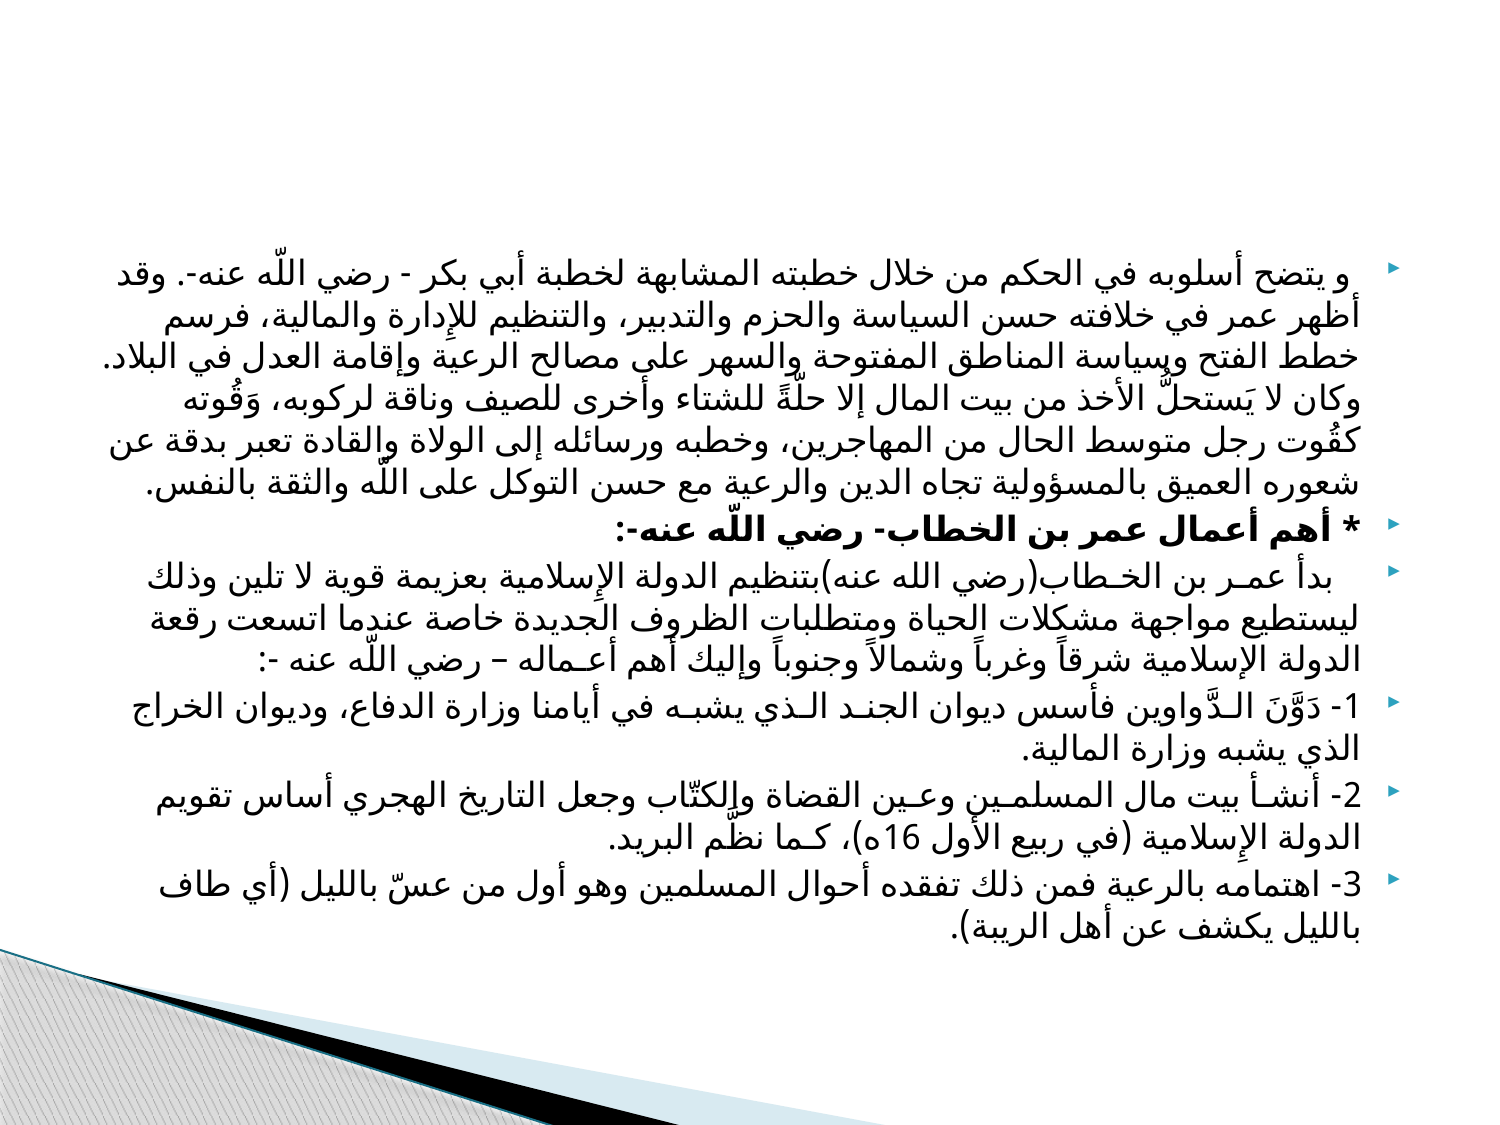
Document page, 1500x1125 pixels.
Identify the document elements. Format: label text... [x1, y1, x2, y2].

list و يتضح أسلوبه في الحكم من خلال خطبته المشابهة لخطبة أبي بكر - رضي اللّه عنه-. وقد أظهر عمر في خلافته حسن السياسة والحزم والتدبير، والتنظيم للإِدارة والمالية، فرسم خطط الفتح وسياسة المناطق المفتوحة والسهر على مصالح الرعية وإقامة العدل في البلاد. وكان لا يَستحلُّ الأخذ من بيت المال إلا حلّةً للشتاء وأخرى للصيف وناقة لركوبه، وَقُوته كقُوت رجل متوسط الحال من المهاجرين، وخطبه ورسائله إلى الولاة والقادة تعبر بدقة عن شعوره العميق بالمسؤولية تجاه الدين والرعية مع حسن التوكل على اللّه والثقة بالنفس. * أهم أعمال عمر بن الخطاب- رضي اللّه عنه-: بدأ عمـر بن الخـطاب(رضي الله عنه)بتنظيم الدولة الإِسلامية بعزيمة قوية لا تلين وذلك ليستطيع مواجهة مشكلات الحياة ومتطلبات الظروف الجديدة خاصة عندما اتسعت رقعة الدولة الإسلامية شرقاً وغرباً وشمالاً وجنوباً وإليك أهم أعـماله – رضي اللّه عنه -: 1- دَوَّنَ الـدَّواوين فأسس ديوان الجنـد الـذي يشبـه في أيامنا وزارة الدفاع، وديوان الخراج الذي يشبه وزارة المالية. 2- أنشـأ بيت مال المسلمـين وعـين القضاة والكتّاب وجعل التاريخ الهجري أساس تقويم الدولة الإِسلامية (في ربيع الأول 16ه)، كـما نظَّم البريد. 3- اهتمامه بالرعية فمن ذلك تفقده أحوال المسلمين وهو أول من عسّ بالليل (أي طاف بالليل يكشف عن أهل الريبة). [75, 243, 1425, 986]
